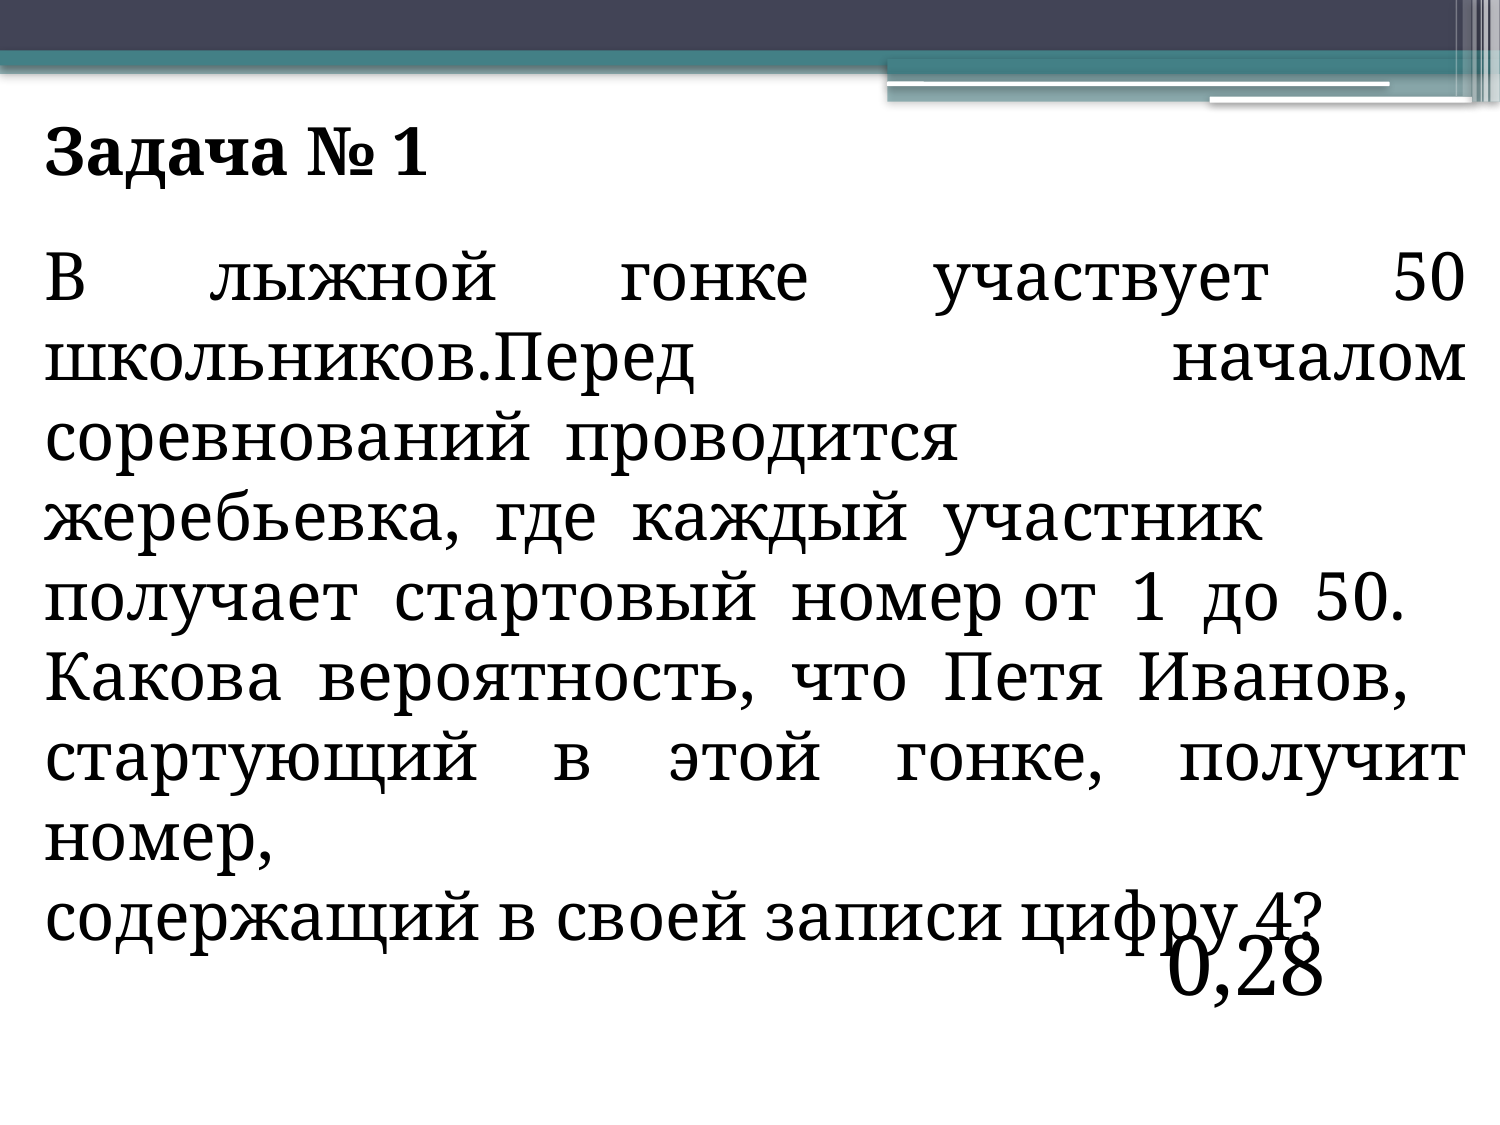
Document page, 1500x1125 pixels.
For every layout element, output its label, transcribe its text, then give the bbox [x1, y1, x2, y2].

text_box Задача № 1 В лыжной гонке участвует 50 школьников.Перед началом соревнований проводится жеребьевка, где каждый участник получает стартовый номер от 1 до 50. Какова вероятность, что Петя Иванов, стартующий в этой гонке, получит номер, содержащий в своей записи цифру 4? [29, 101, 1500, 1007]
text_box 0,28 [1151, 905, 1365, 1020]
